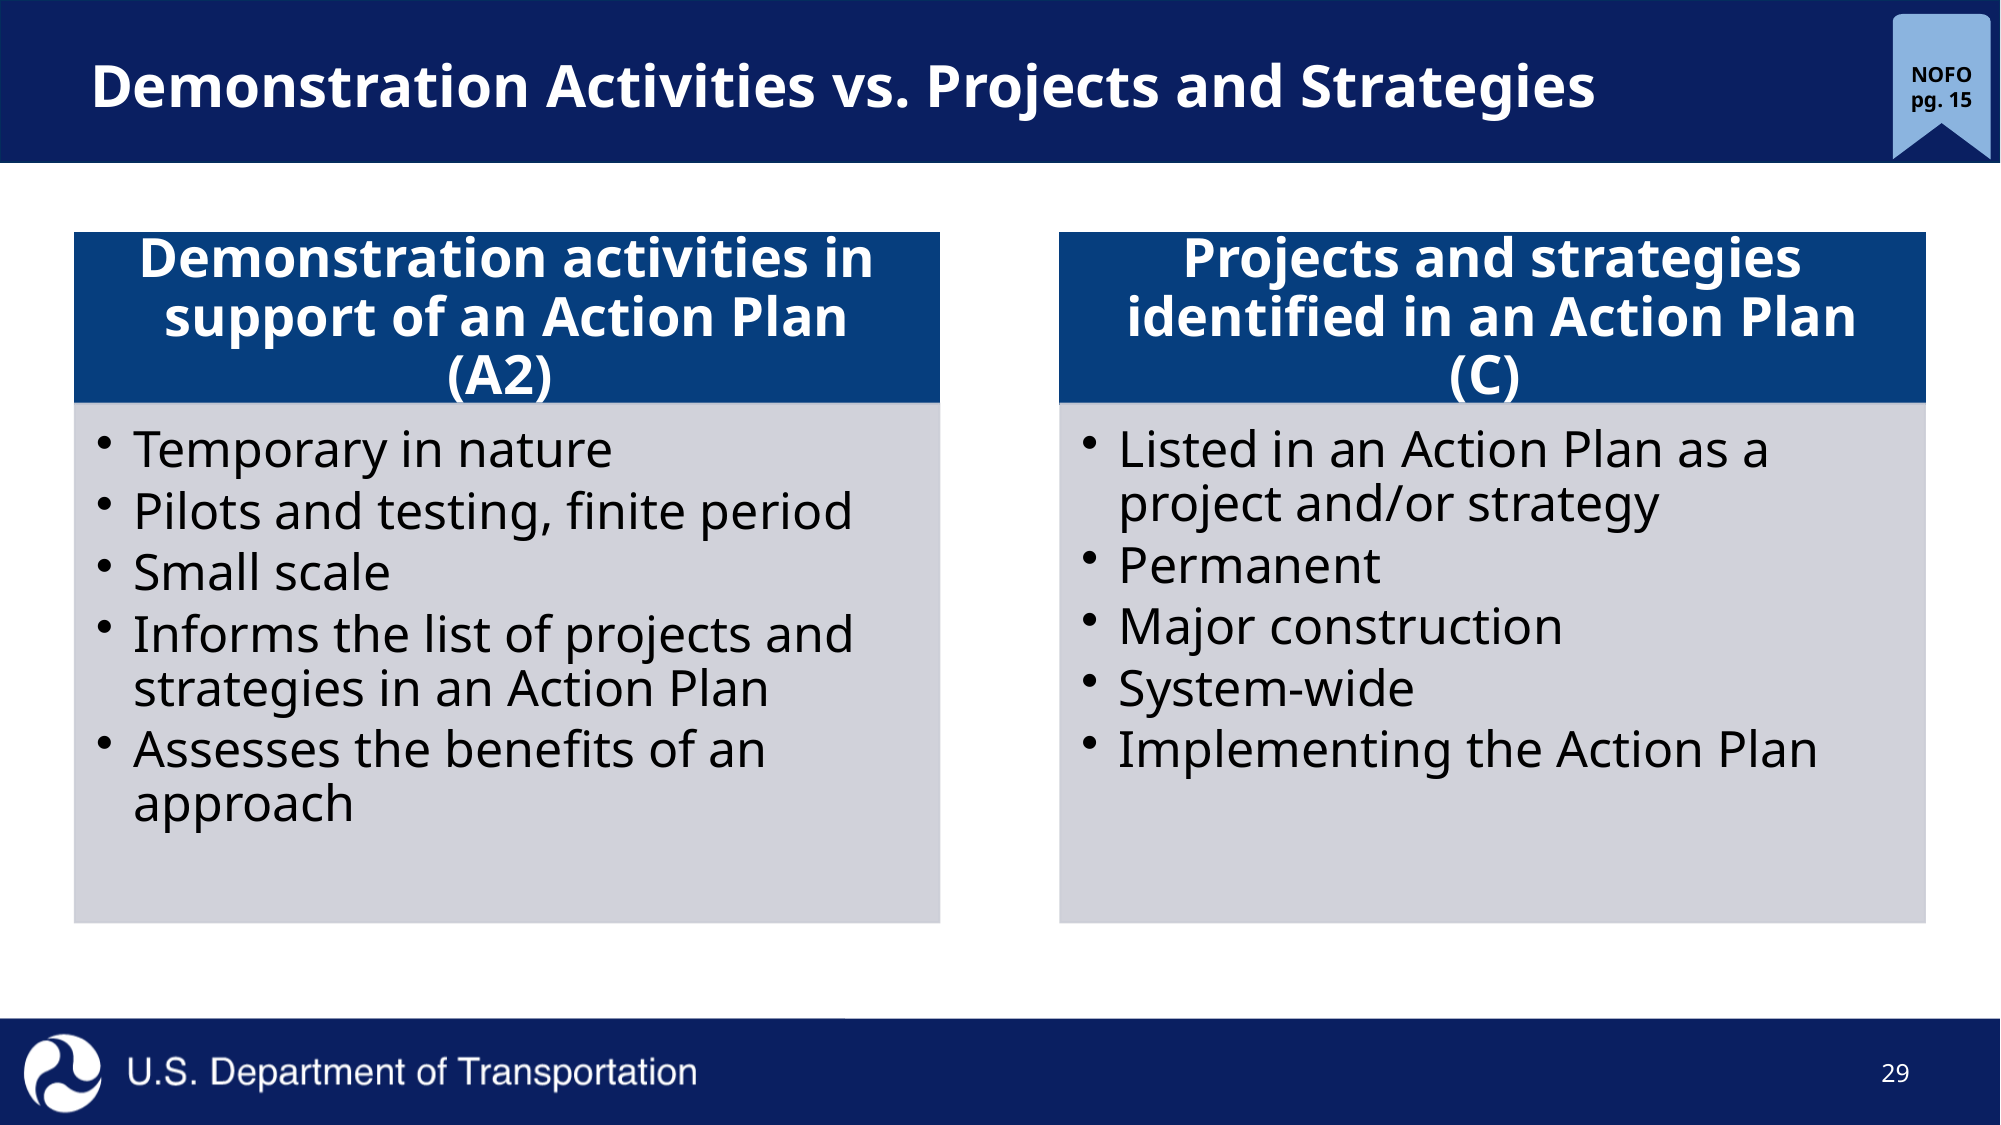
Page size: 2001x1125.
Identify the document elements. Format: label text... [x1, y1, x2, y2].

title Demonstration Activities vs. Projects and Strategies [75, 0, 1925, 163]
picture [0, 1018, 844, 1125]
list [74, 233, 1925, 923]
text_box NOFO pg. 15 [1892, 13, 1991, 160]
